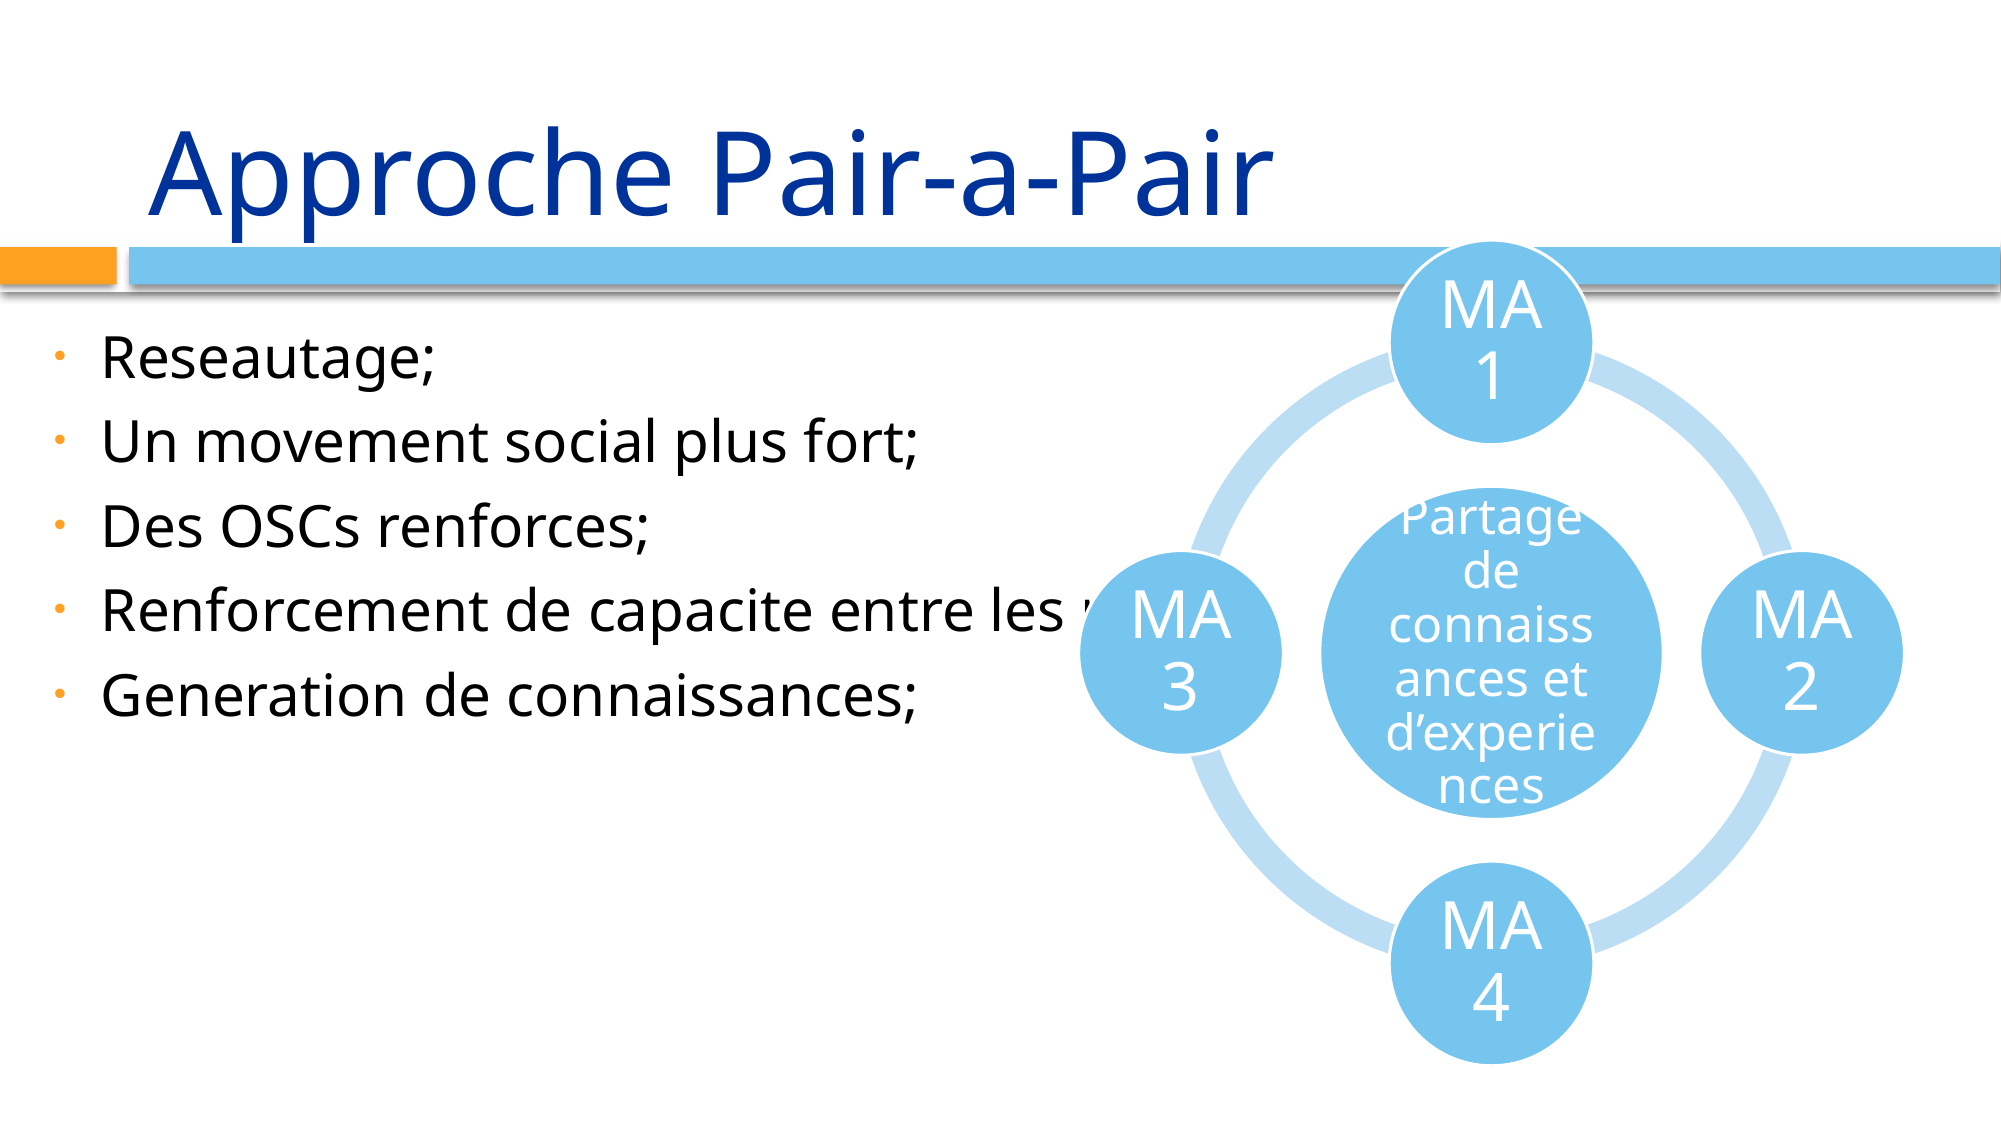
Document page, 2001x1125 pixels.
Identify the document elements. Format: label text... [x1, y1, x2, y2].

list Reseautage; Un movement social plus fort; Des OSCs renforces; Renforcement de capacite entre les pairs; Generation de connaissances; [39, 312, 976, 1013]
title Approche Pair-a-Pair [133, 25, 1917, 246]
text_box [982, 239, 2000, 1067]
